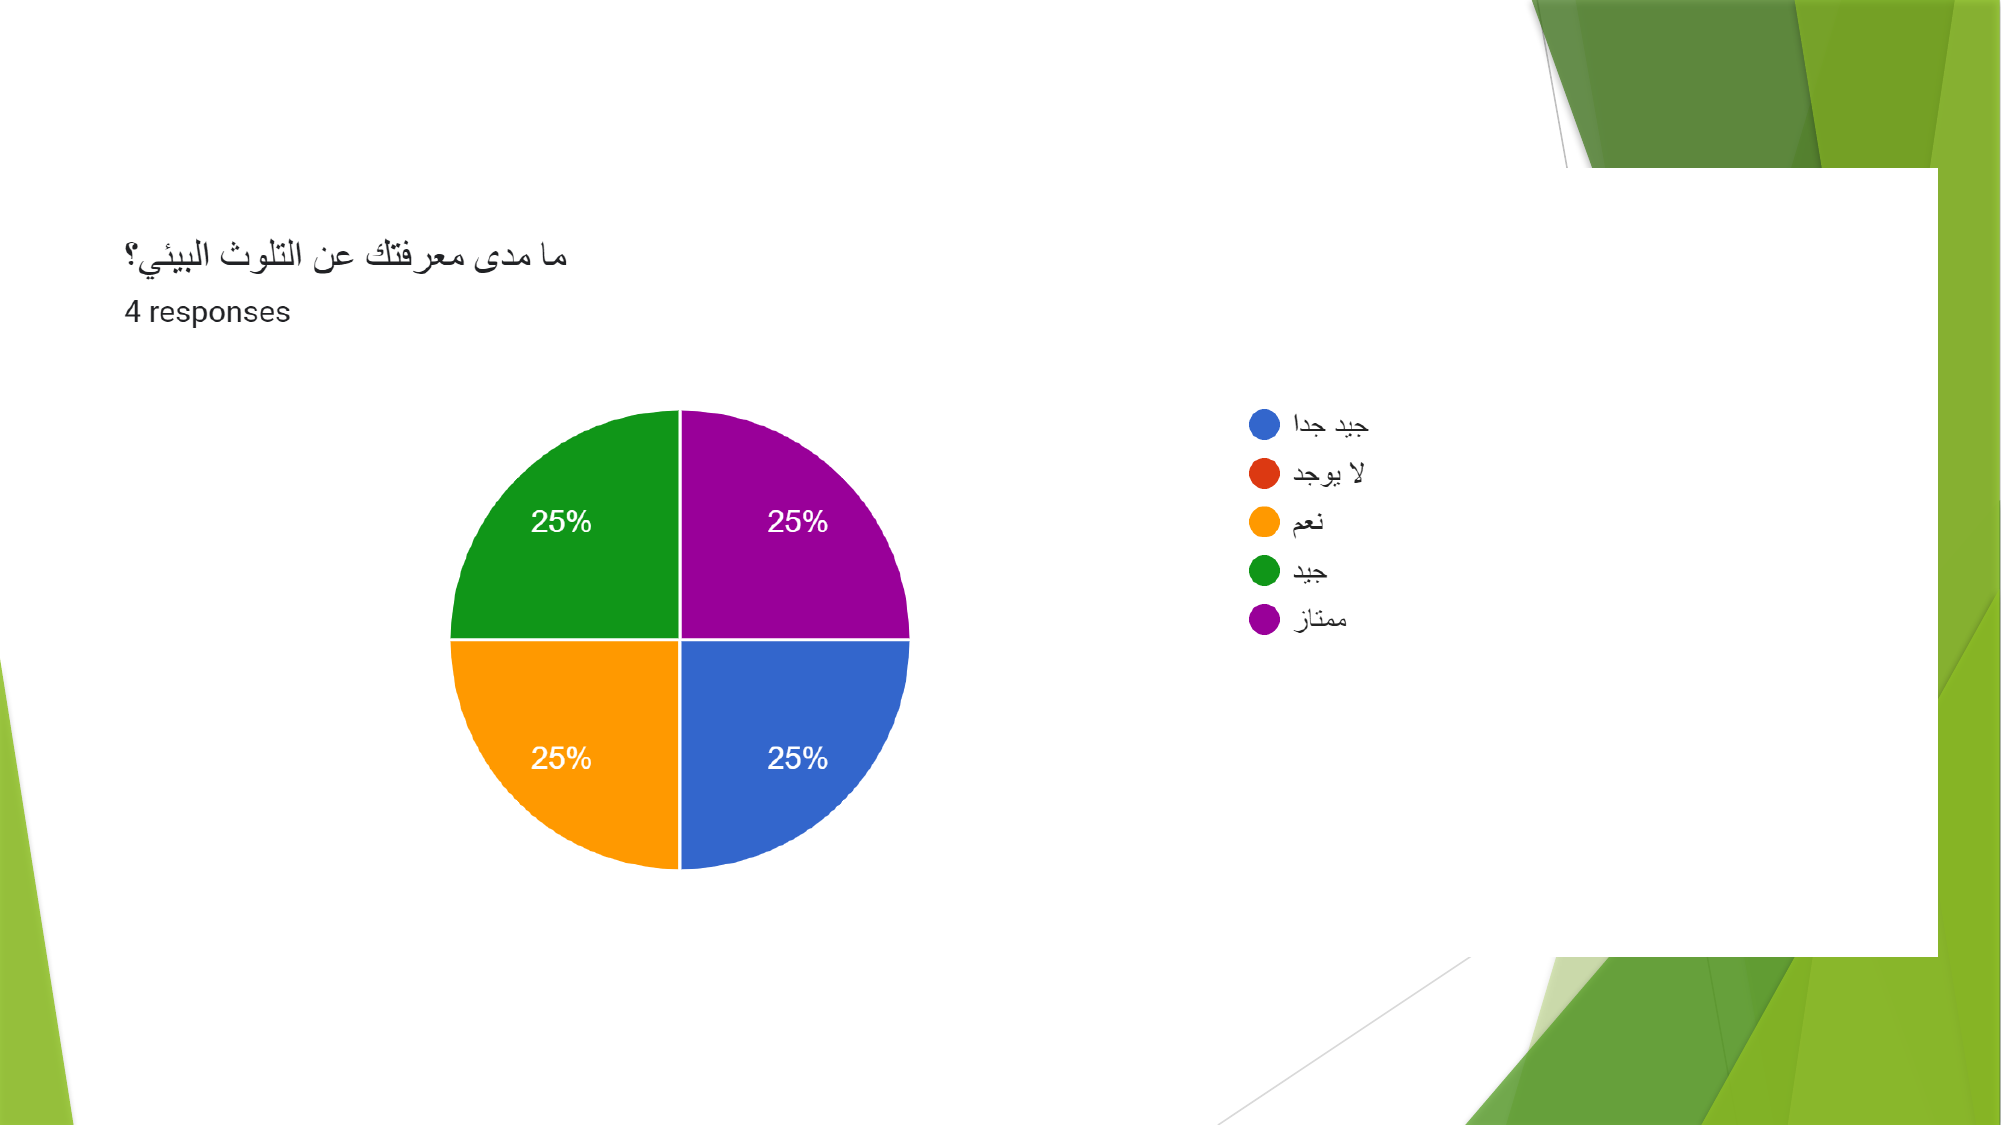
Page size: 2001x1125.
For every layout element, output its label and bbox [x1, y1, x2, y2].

picture [62, 167, 1938, 958]
